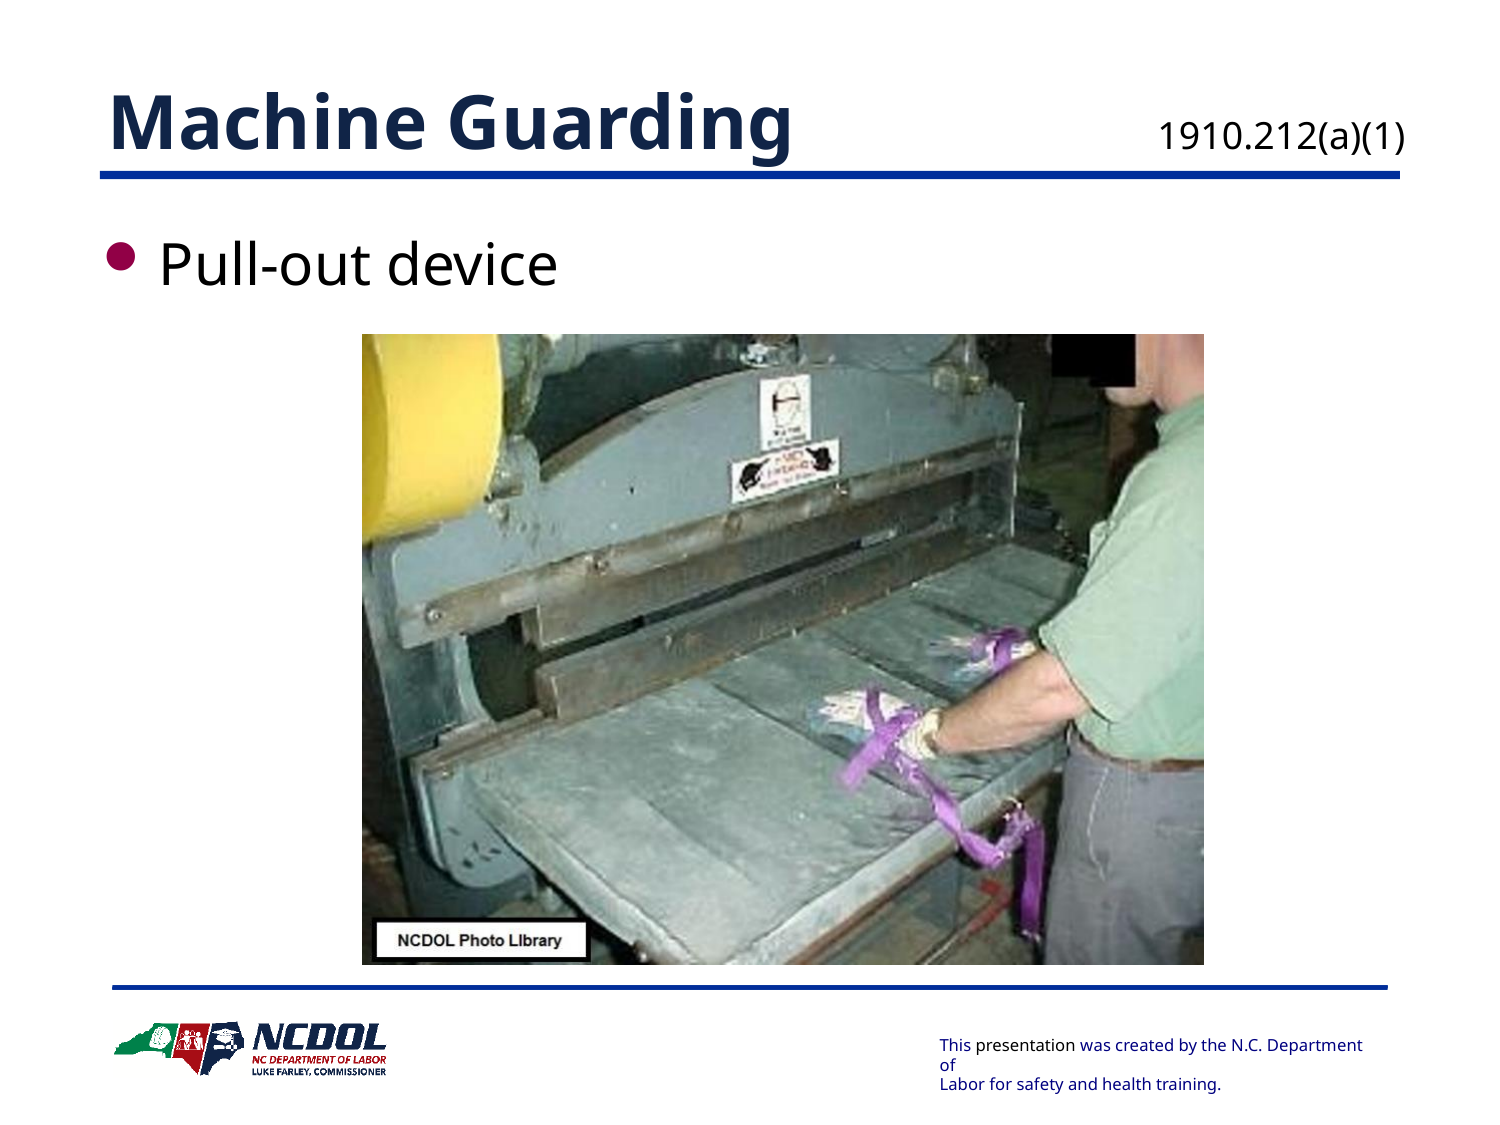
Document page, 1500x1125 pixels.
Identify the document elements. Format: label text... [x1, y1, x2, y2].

title Machine Guarding 1910.212(a)(1) [99, 75, 1425, 166]
picture [362, 333, 1204, 965]
list Pull-out device [87, 220, 850, 963]
picture [108, 1017, 391, 1080]
